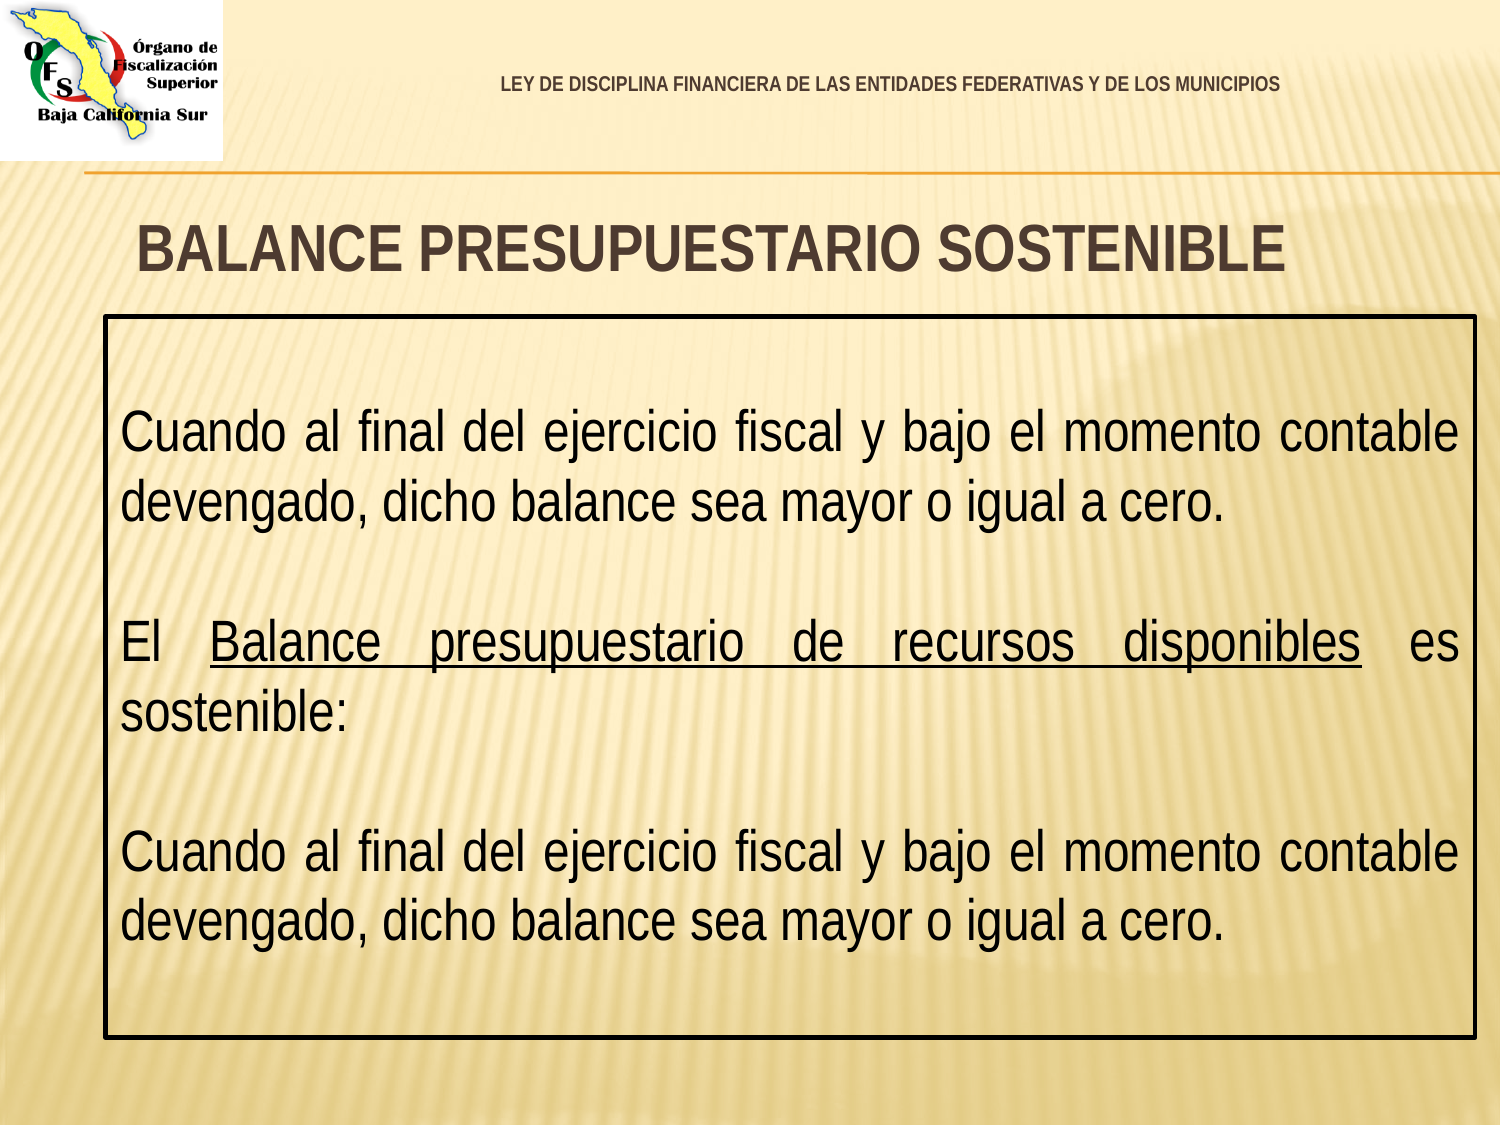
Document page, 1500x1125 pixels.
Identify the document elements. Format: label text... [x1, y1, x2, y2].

text_box Balance presupuestario sostenible [93, 184, 1331, 305]
text_box Cuando al final del ejercicio fiscal y bajo el momento contable devengado, dicho balance sea mayor o igual a cero. El Balance presupuestario de recursos disponibles es sostenible: Cuando al final del ejercicio fiscal y bajo el momento contable devengado, dicho balance sea mayor o igual a cero. [105, 316, 1475, 1038]
title Ley de Disciplina Financiera de las Entidades Federativas y de los Municipios [312, 23, 1471, 188]
picture [0, 0, 223, 162]
